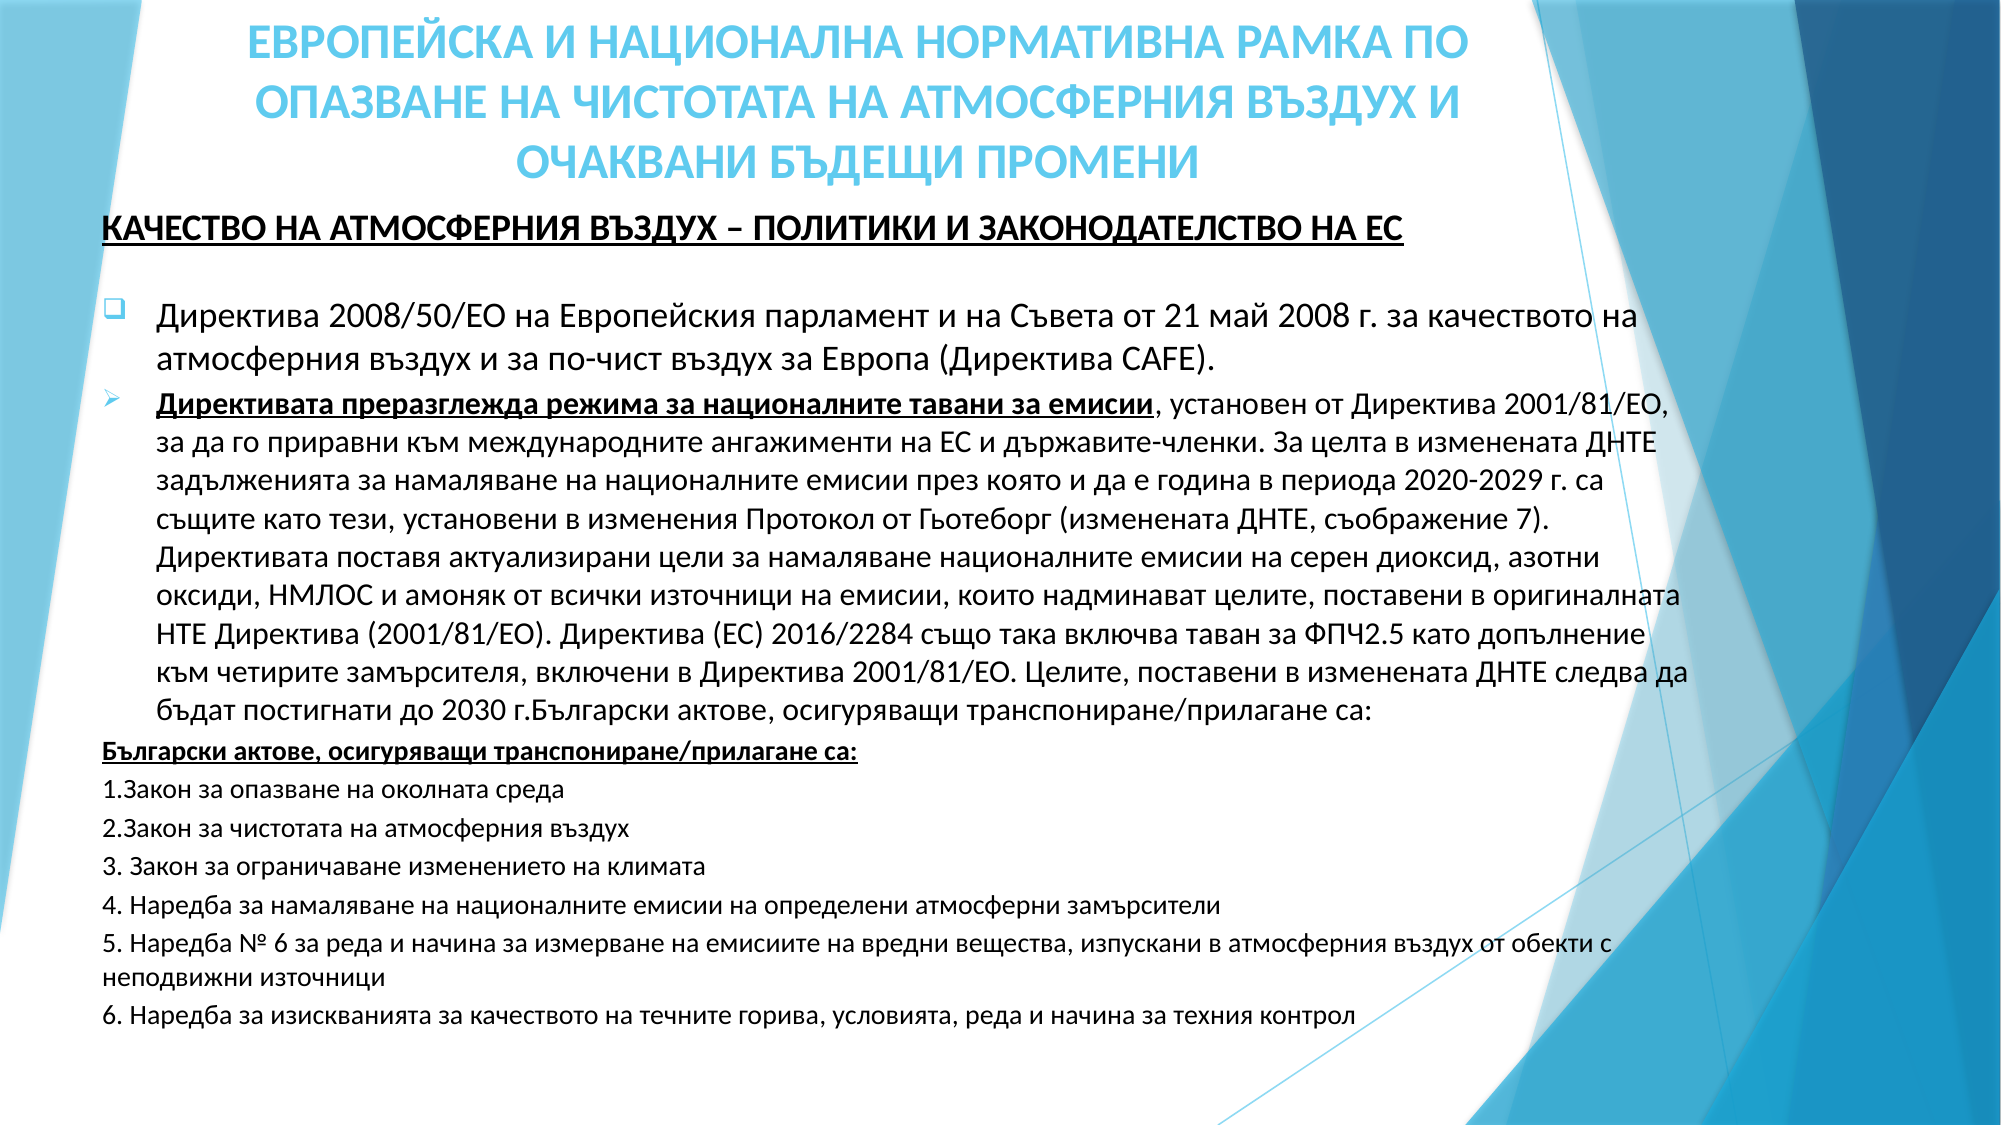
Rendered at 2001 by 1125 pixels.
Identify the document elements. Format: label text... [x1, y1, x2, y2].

text_box КАЧЕСТВО НА АТМОСФЕРНИЯ ВЪЗДУХ – ПОЛИТИКИ И ЗАКОНОДАТЕЛСТВО НА ЕС [86, 195, 1563, 256]
title ЕВРОПЕЙСКА И НАЦИОНАЛНА НОРМАТИВНА РАМКА ПО ОПАЗВАНЕ НА ЧИСТОТАТА НА АТМОСФЕРНИЯ ВЪЗДУХ И ОЧАКВАНИ БЪДЕЩИ ПРОМЕНИ [201, 14, 1515, 195]
subtitle Директива 2008/50/ЕО на Европейския парламент и на Съвета от 21 май 2008 г. за качеството на атмосферния въздух и за по-чист въздух за Европа (Директива CAFE). Директивата преразглежда режима за националните тавани за емисии, установен от Директива 2001/81/ЕО, за да го приравни към международните ангажименти на ЕС и държавите-членки. За целта в изменената ДНТЕ задълженията за намаляване на националните емисии през която и да е година в периода 2020-2029 г. са същите като тези, установени в изменения Протокол от Гьотеборг (изменената ДНТЕ, съображение 7). Директивата поставя актуализирани цели за намаляване националните емисии на серен диоксид, азотни оксиди, НМЛОС и амоняк от всички източници на емисии, които надминават целите, поставени в оригиналната НТЕ Директива (2001/81/ЕО). Директива (ЕС) 2016/2284 също така включва таван за ФПЧ2.5 като допълнение към четирите замърсителя, включени в Директива 2001/81/ЕО. Целите, поставени в изменената ДНТЕ следва да бъдат постигнати до 2030 г.Български актове, осигуряващи транспониране/прилагане са: Български актове, осигуряващи транспониране/прилагане са: 1.Закон за опазване на околната среда 2.Закон за чистотата на атмосферния въздух 3. Закон за ограничаване изменението на климата 4. Наредба за намаляване на националните емисии на определени атмосферни замърсители 5. Наредба № 6 за реда и начина за измерване на емисиите на вредни вещества, изпускани в атмосферния въздух от обекти с неподвижни източници 6. Наредба за изискванията за качеството на течните горива, условията, реда и начина за техния контрол [87, 266, 1715, 1106]
